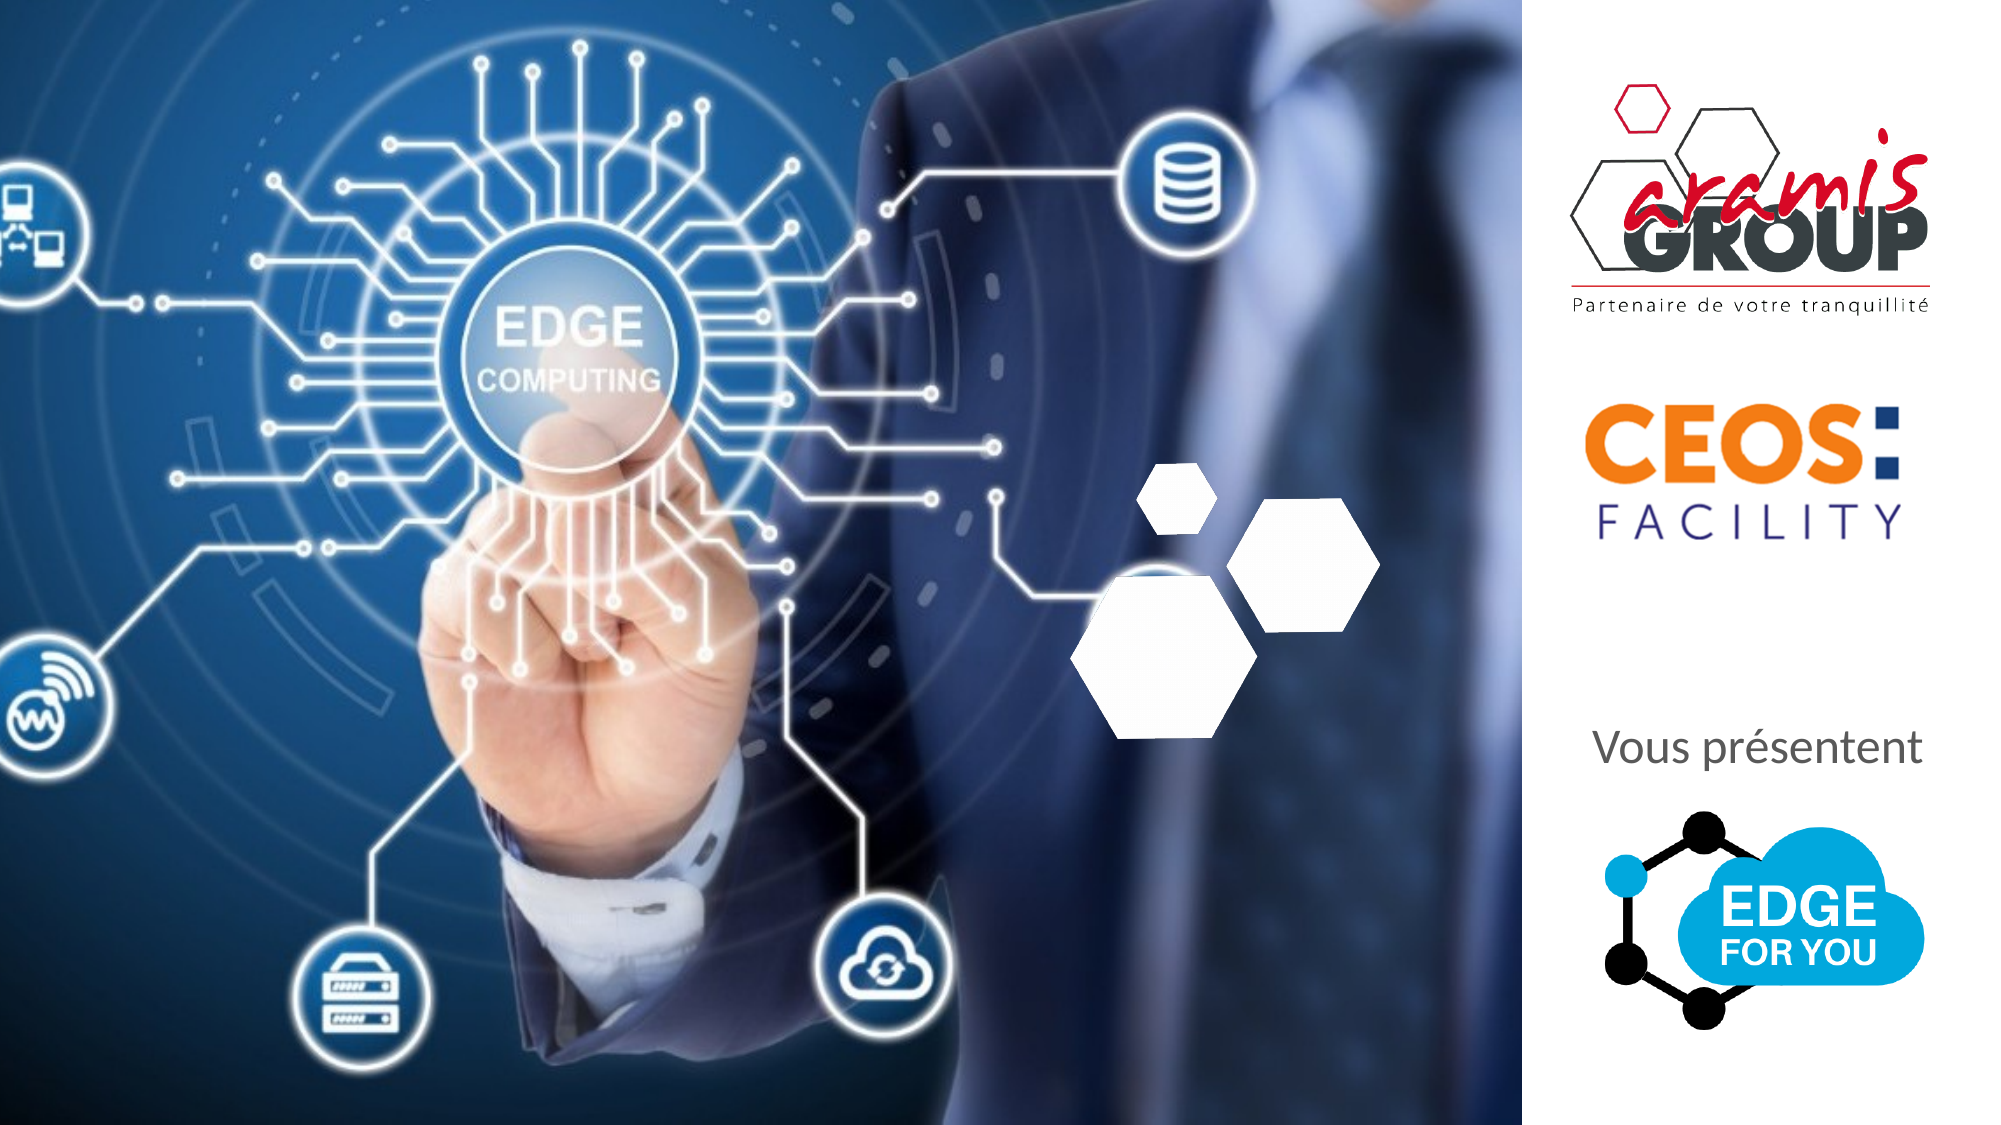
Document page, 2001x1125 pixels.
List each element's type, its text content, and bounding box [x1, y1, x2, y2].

picture [0, 0, 2000, 1125]
text_box Vous présentent [1522, 696, 2000, 782]
picture [1591, 783, 1963, 1047]
